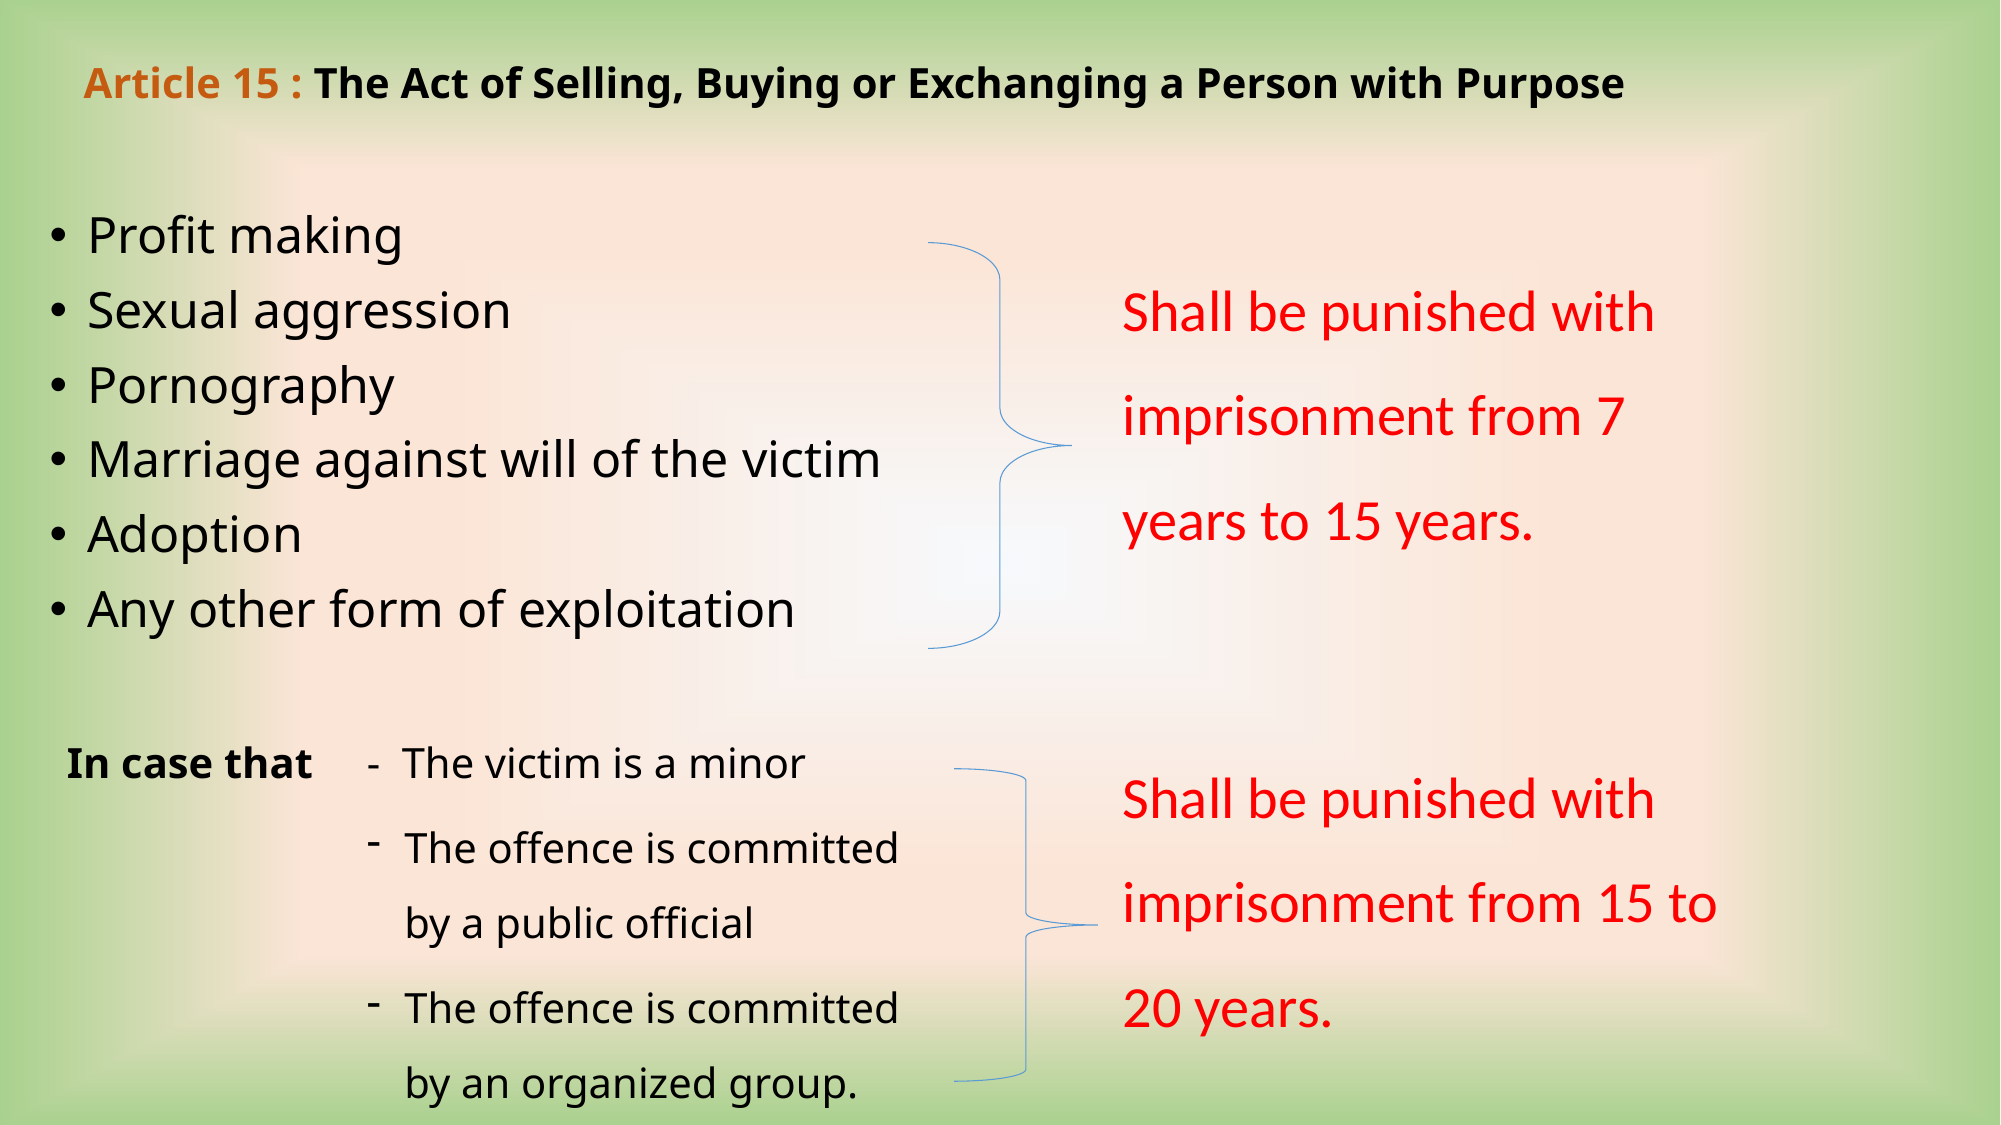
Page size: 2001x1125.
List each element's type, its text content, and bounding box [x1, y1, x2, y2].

text_box Shall be punished with imprisonment from 15 to 20 years. [1108, 729, 1758, 1035]
text_box In case that - The victim is a minor The offence is committed by a public official The offence is committed by an organized group. [52, 704, 963, 1121]
text_box [928, 242, 1072, 649]
text_box [954, 768, 1098, 1082]
text_box Shall be punished with imprisonment from 7 years to 15 years. [1108, 242, 1758, 548]
picture [0, 0, 2001, 1125]
text_box Article 15 : The Act of Selling, Buying or Exchanging a Person with Purpose [68, 23, 1794, 148]
text_box Profit making Sexual aggression Pornography Marriage against will of the victim Adoption Any other form of exploitation [34, 202, 955, 649]
